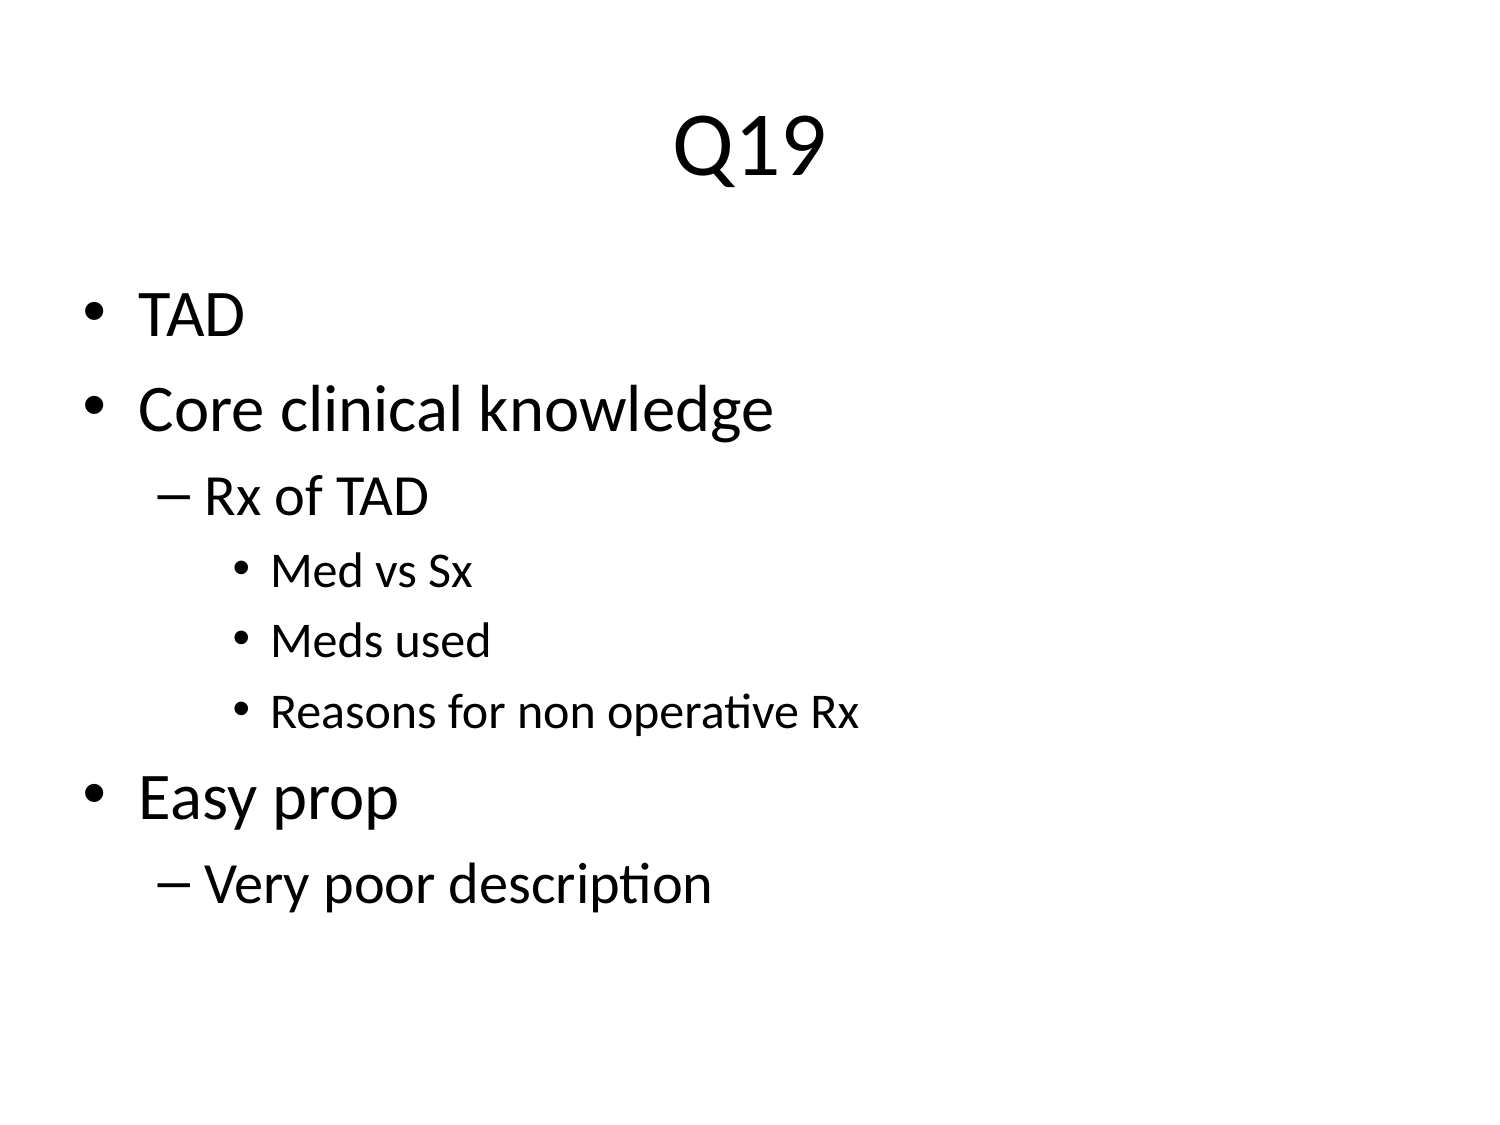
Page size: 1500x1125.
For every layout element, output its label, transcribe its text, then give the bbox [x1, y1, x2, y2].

title Q19 [74, 44, 1426, 234]
list TAD Core clinical knowledge Rx of TAD Med vs Sx Meds used Reasons for non operative Rx Easy prop Very poor description [74, 261, 1426, 1006]
